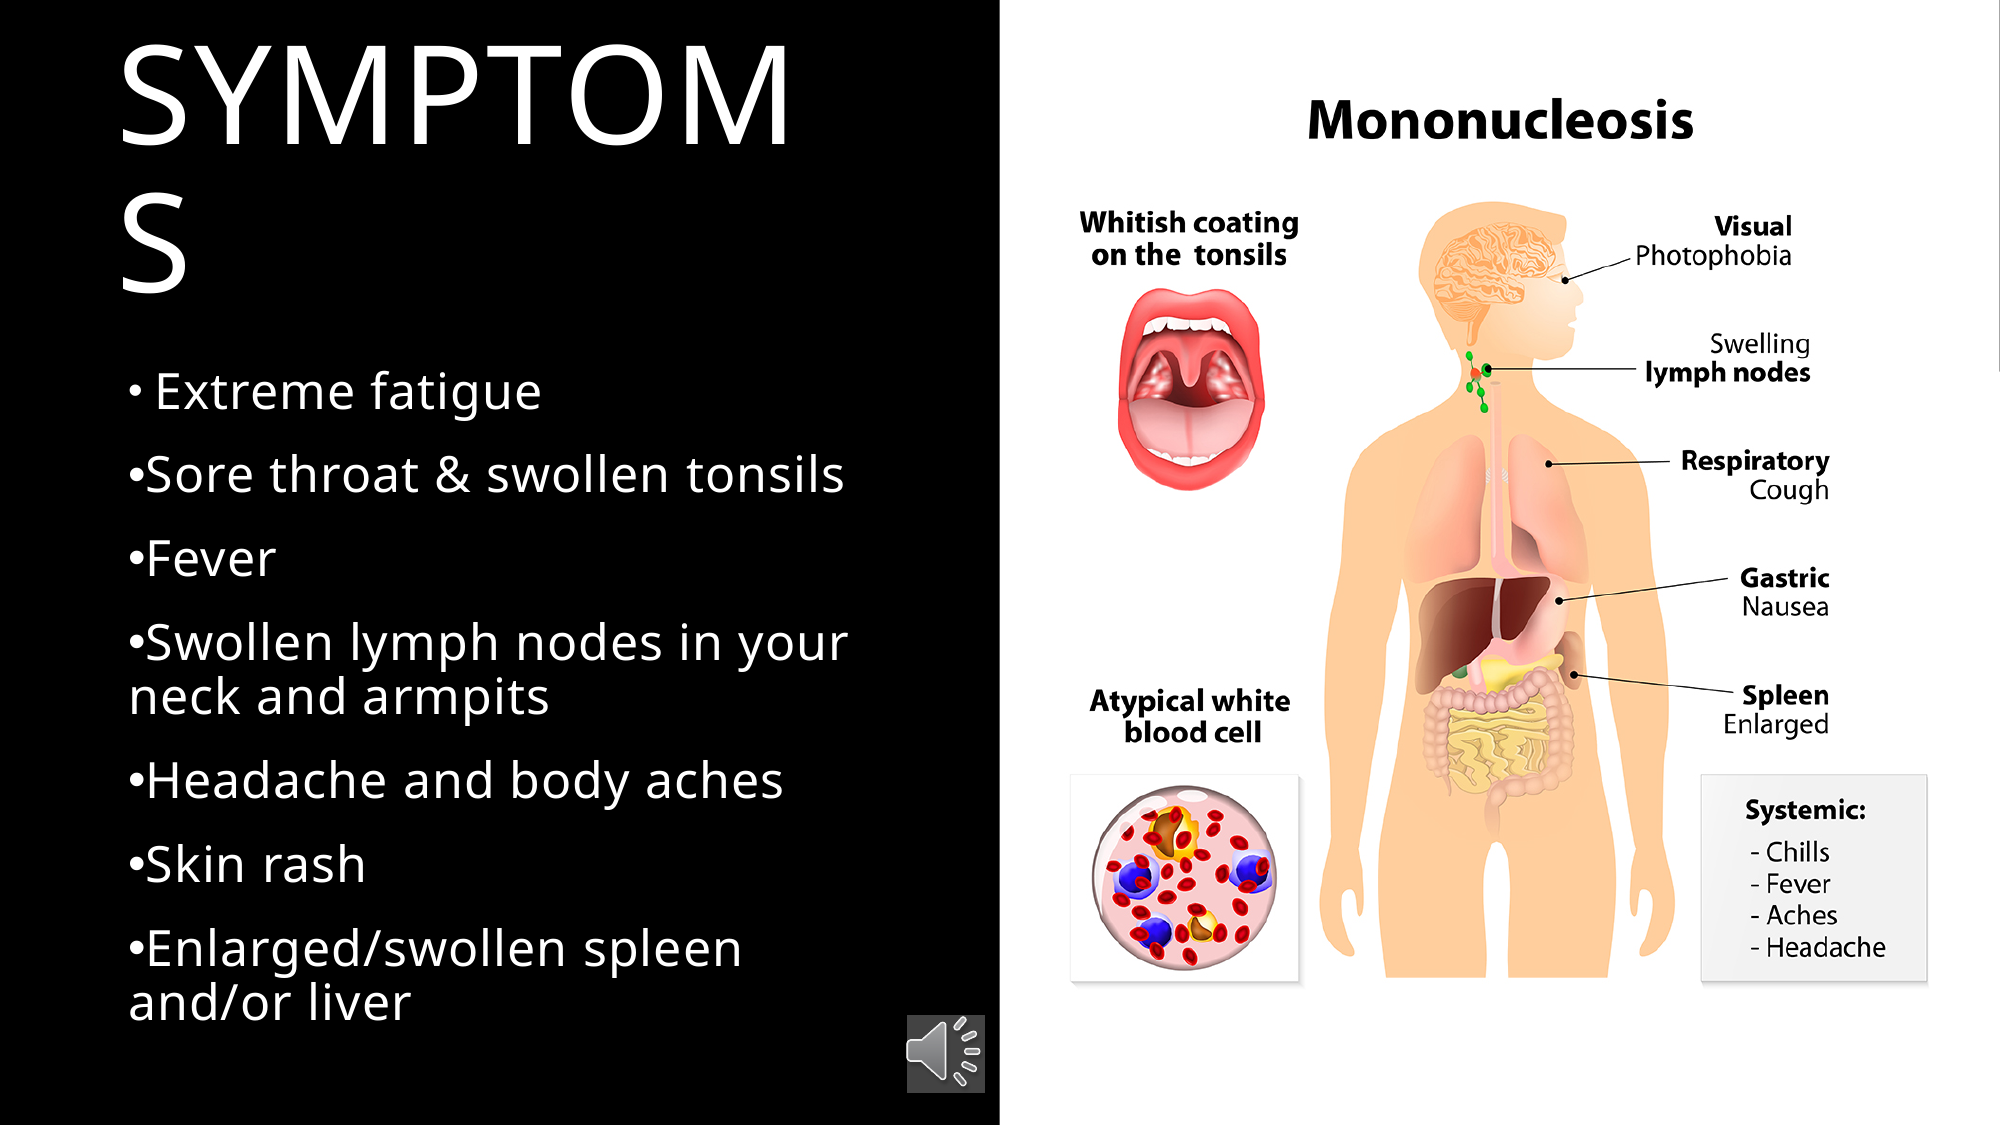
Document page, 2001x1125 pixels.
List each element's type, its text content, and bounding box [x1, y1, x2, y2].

text_box [1001, 0, 2000, 1125]
text_box [0, 0, 1001, 1125]
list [1025, 66, 1974, 1014]
list Extreme fatigue Sore throat & swollen tonsils Fever Swollen lymph nodes in your neck and armpits Headache and body aches Skin rash Enlarged/swollen spleen and/or liver [113, 357, 887, 1082]
title symptoms [101, 5, 840, 343]
picture [905, 1013, 986, 1094]
